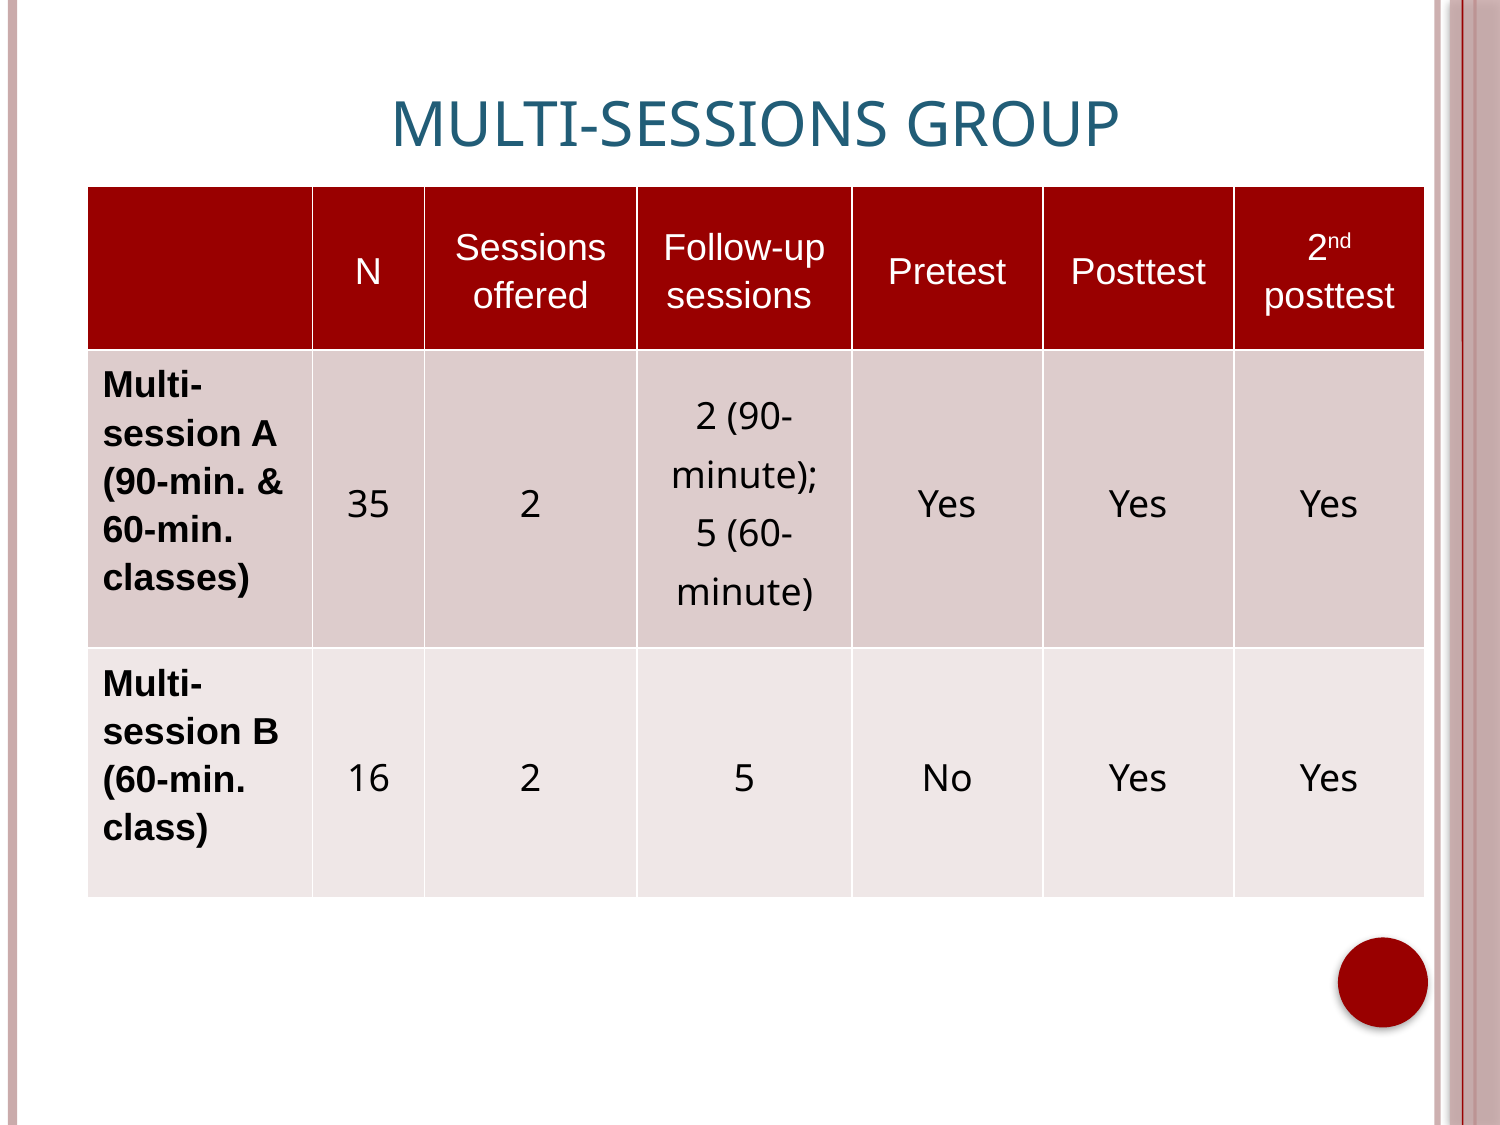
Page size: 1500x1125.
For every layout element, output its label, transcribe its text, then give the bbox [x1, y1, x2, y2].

table_cell Yes [853, 351, 1042, 647]
table_cell 16 [313, 649, 424, 897]
table_header 2nd posttest [1235, 187, 1424, 349]
table_header Posttest [1044, 187, 1233, 349]
table_header Pretest [853, 187, 1042, 349]
table_header Follow-up sessions [638, 187, 851, 349]
table_header [88, 187, 312, 349]
table_cell Multi-session A (90-min. & 60-min. classes) [88, 351, 312, 647]
table_cell Yes [1044, 351, 1233, 647]
table_cell Yes [1044, 649, 1233, 897]
table_cell No [853, 649, 1042, 897]
table_header Sessions offered [425, 187, 636, 349]
table_cell Yes [1235, 649, 1424, 897]
table_header N [313, 187, 424, 349]
table_cell 5 [638, 649, 851, 897]
title Multi-Sessions Group [87, 3, 1425, 167]
table_cell 2 [425, 351, 636, 647]
table_cell 2 (90- minute); 5 (60-minute) [638, 351, 851, 647]
table_cell Multi-session B (60-min. class) [88, 649, 312, 897]
table_cell Yes [1235, 351, 1424, 647]
table_cell 35 [313, 351, 424, 647]
table_cell 2 [425, 649, 636, 897]
